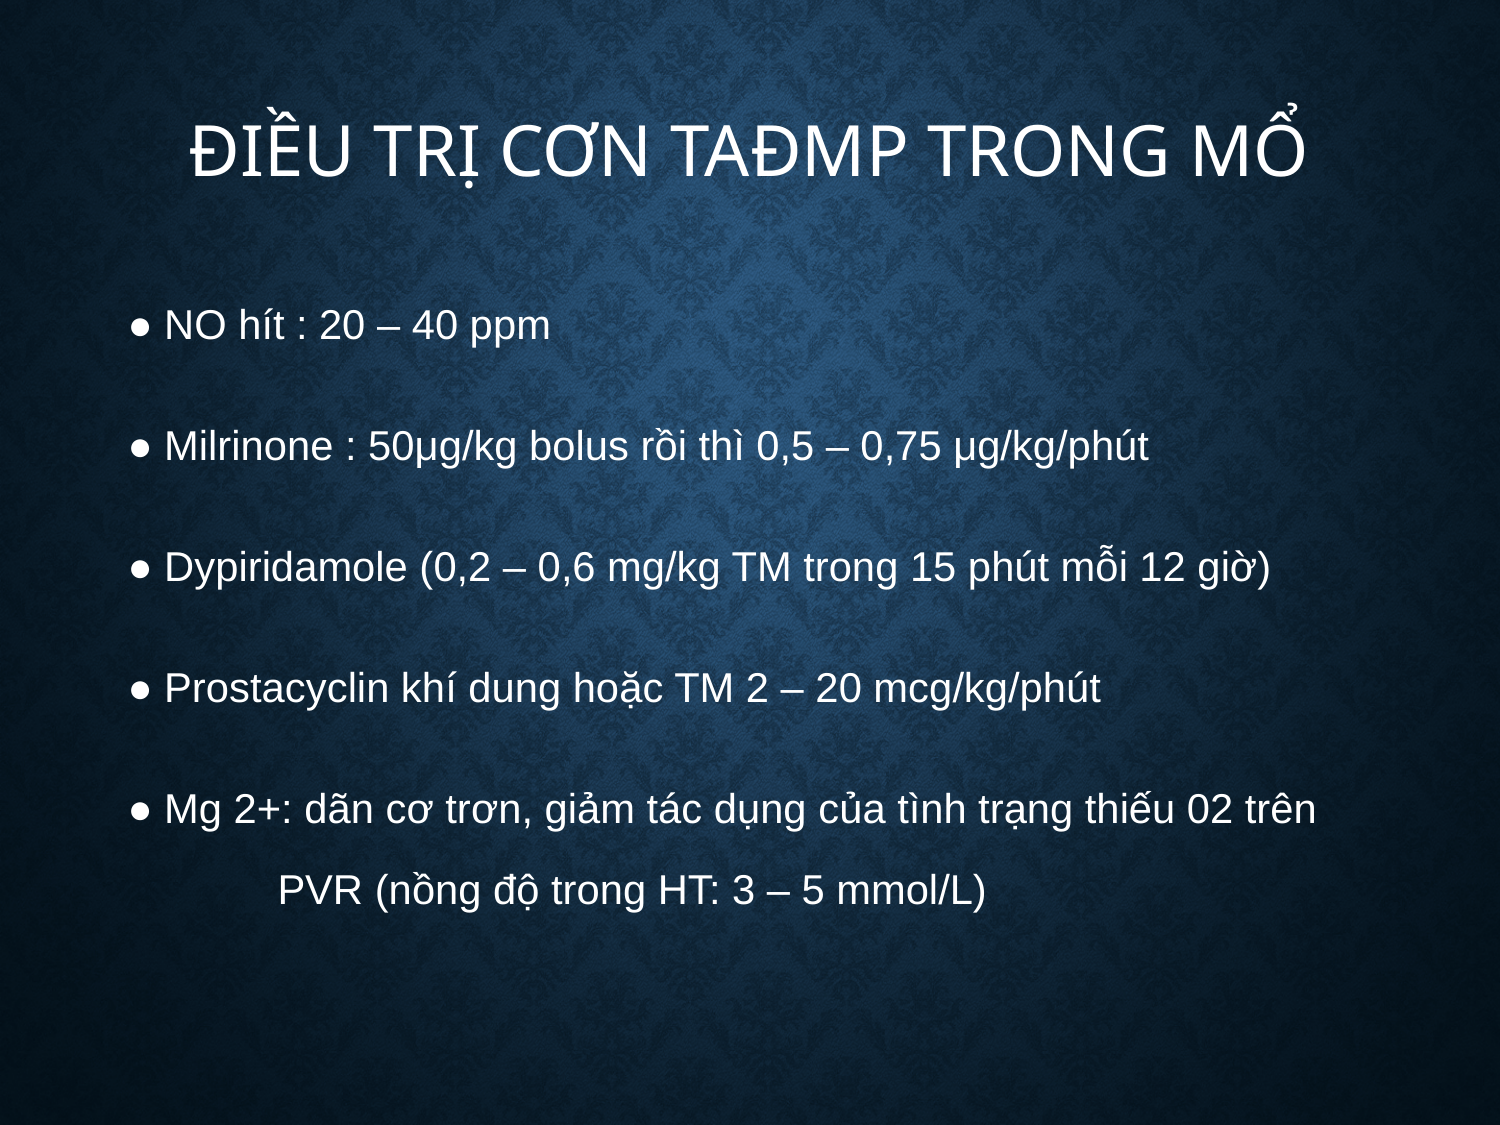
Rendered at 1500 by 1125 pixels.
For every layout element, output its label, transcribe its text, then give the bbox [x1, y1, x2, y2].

title Điều trị cơn TAĐMP trong mổ [112, 45, 1387, 263]
list ● NO hít : 20 – 40 ppm ● Milrinone : 50μg/kg bolus rồi thì 0,5 – 0,75 μg/kg/phút ● Dypiridamole (0,2 – 0,6 mg/kg TM trong 15 phút mỗi 12 giờ) ● Prostacyclin khí dung hoặc TM 2 – 20 mcg/kg/phút ● Mg 2+: dãn cơ trơn, giảm tác dụng của tình trạng thiếu 02 trên PVR (nồng độ trong HT: 3 – 5 mmol/L) [112, 280, 1387, 996]
